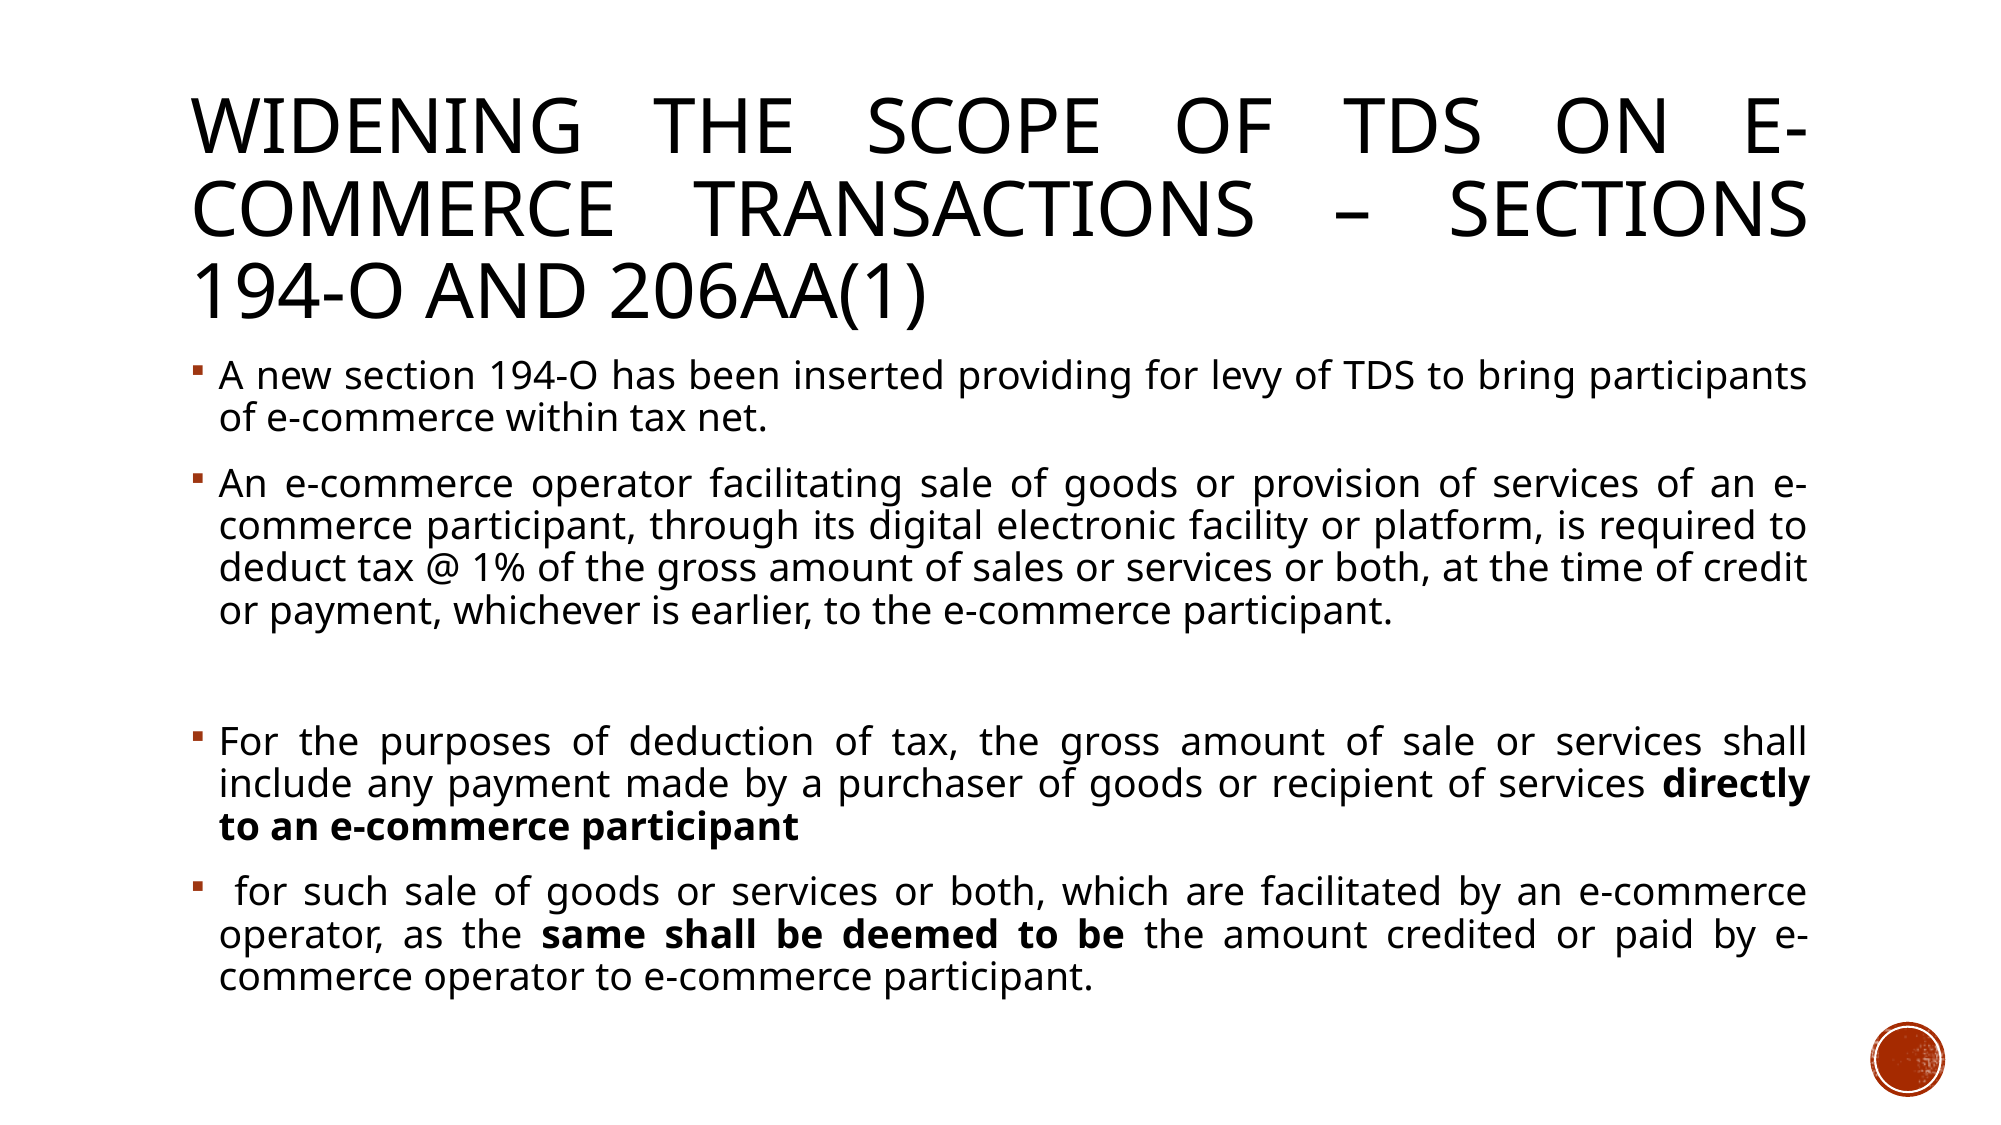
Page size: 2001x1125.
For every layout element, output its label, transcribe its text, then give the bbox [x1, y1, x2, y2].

title Widening the scope of TDS on E-Commerce transactions – Sections 194-O and 206AA(1) [175, 79, 1826, 344]
list A new section 194-O has been inserted providing for levy of TDS to bring participants of e-commerce within tax net. An e-commerce operator facilitating sale of goods or provision of services of an e-commerce participant, through its digital electronic facility or platform, is required to deduct tax @ 1% of the gross amount of sales or services or both, at the time of credit or payment, whichever is earlier, to the e-commerce participant. For the purposes of deduction of tax, the gross amount of sale or services shall include any payment made by a purchaser of goods or recipient of services directly to an e-commerce participant for such sale of goods or services or both, which are facilitated by an e-commerce operator, as the same shall be deemed to be the amount credited or paid by e-commerce operator to e-commerce participant. [175, 348, 1826, 1013]
